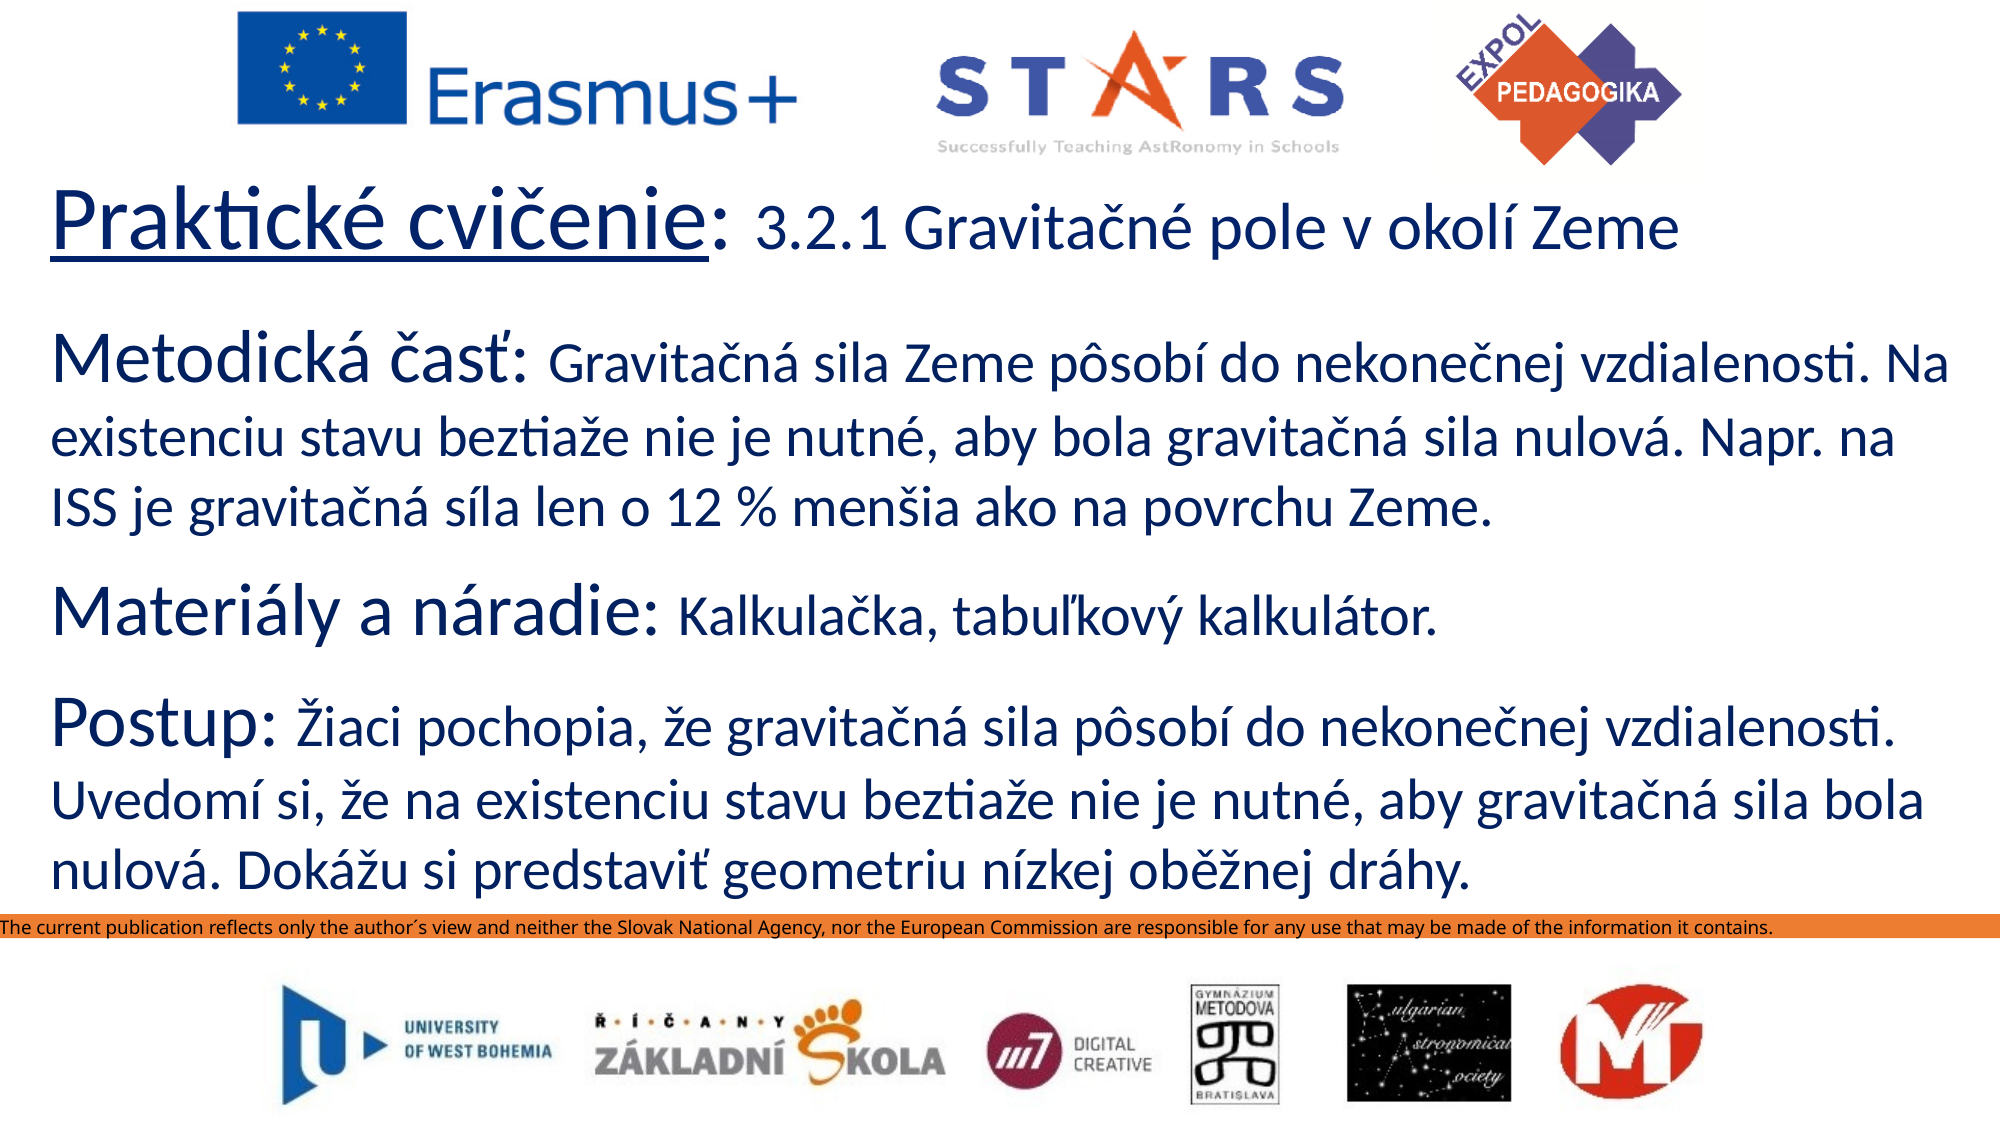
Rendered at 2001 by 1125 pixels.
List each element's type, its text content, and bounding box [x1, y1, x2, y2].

text_box The current publication reflects only the author´s view and neither the Slovak National Agency, nor the European Commission are responsible for any use that may be made of the information it contains. [0, 914, 2000, 939]
text_box Materiály a náradie: Kalkulačka, tabuľkový kalkulátor. [42, 552, 1960, 658]
text_box Praktické cvičenie: 3.2.1 Gravitačné pole v okolí Zeme [42, 151, 1960, 276]
text_box Postup: Žiaci pochopia, že gravitačná sila pôsobí do nekonečnej vzdialenosti. Uvedomí si, že na existenciu stavu beztiaže nie je nutné, aby gravitačná sila bola nulová. Dokážu si predstaviť geometriu nízkej oběžnej dráhy. [42, 663, 1960, 909]
text_box Metodická časť: Gravitačná sila Zeme pôsobí do nekonečnej vzdialenosti. Na existenciu stavu beztiaže nie je nutné, aby bola gravitačná sila nulová. Napr. na ISS je gravitačná síla len o 12 % menšia ako na povrchu Zeme. [42, 300, 1960, 546]
picture [260, 954, 1743, 1125]
picture [205, 0, 1795, 181]
